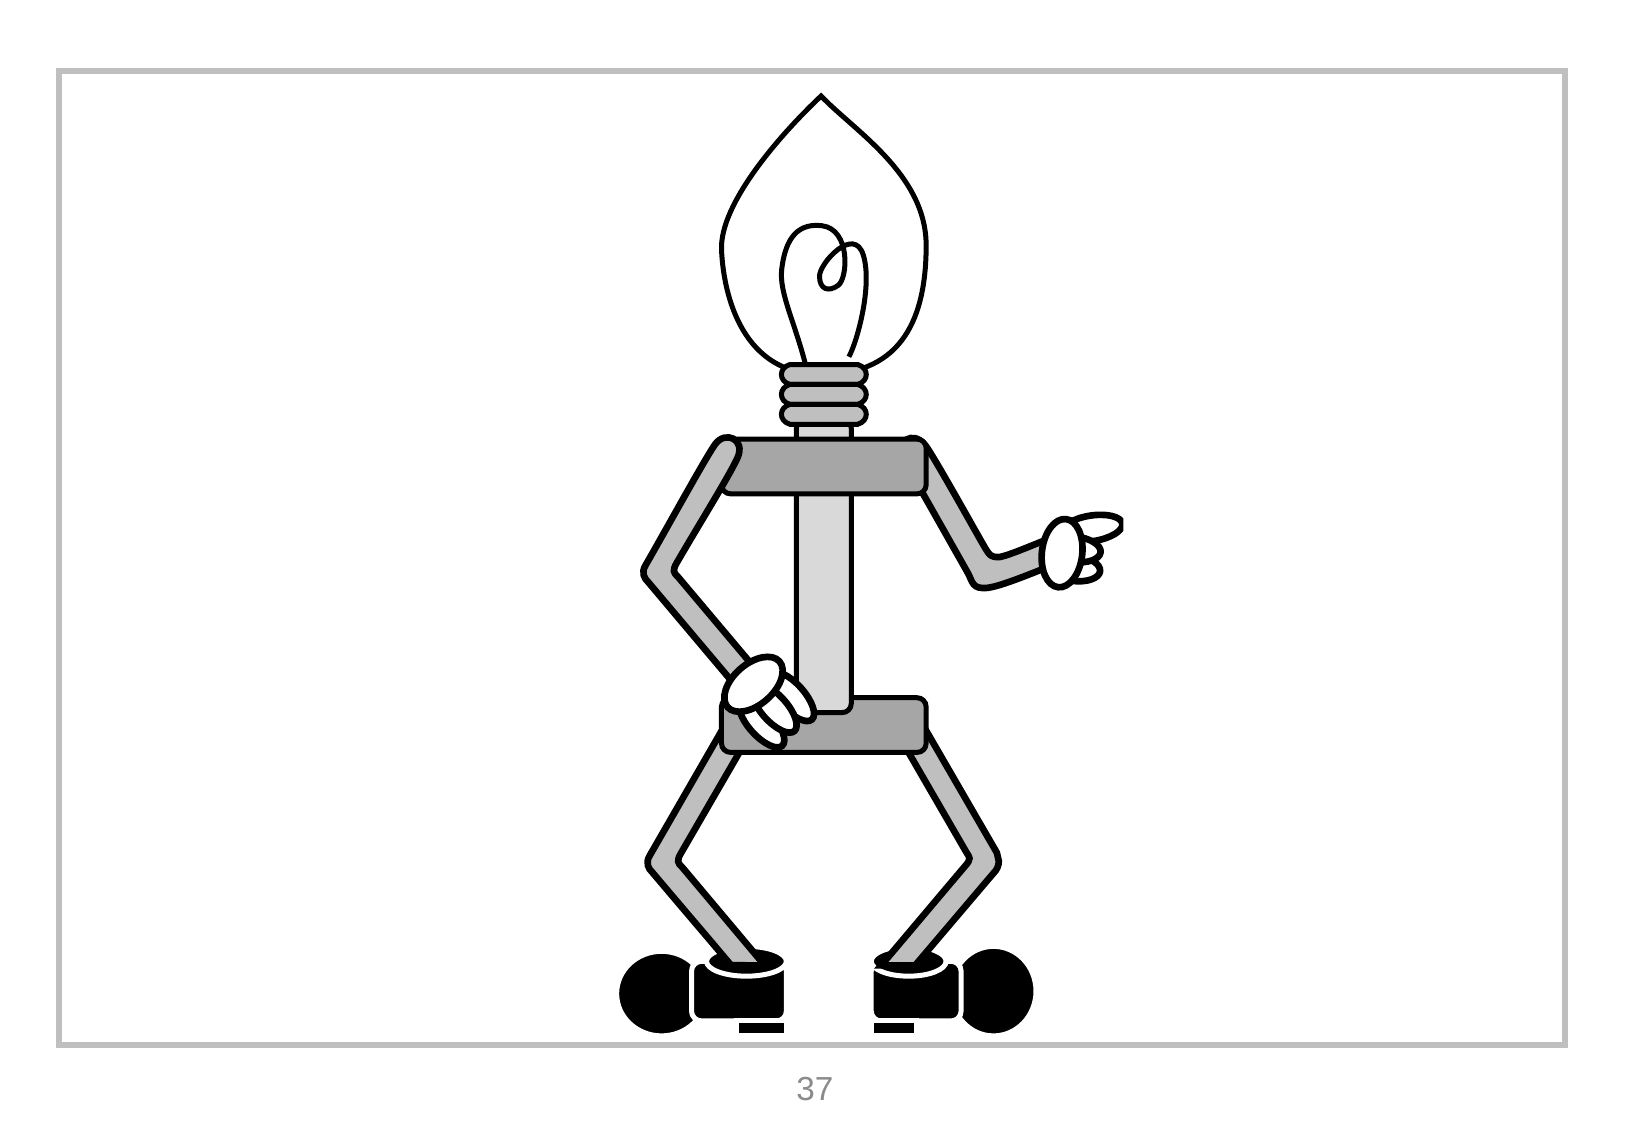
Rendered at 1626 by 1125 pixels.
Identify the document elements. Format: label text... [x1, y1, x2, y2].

slide_number 37 [631, 1057, 998, 1117]
